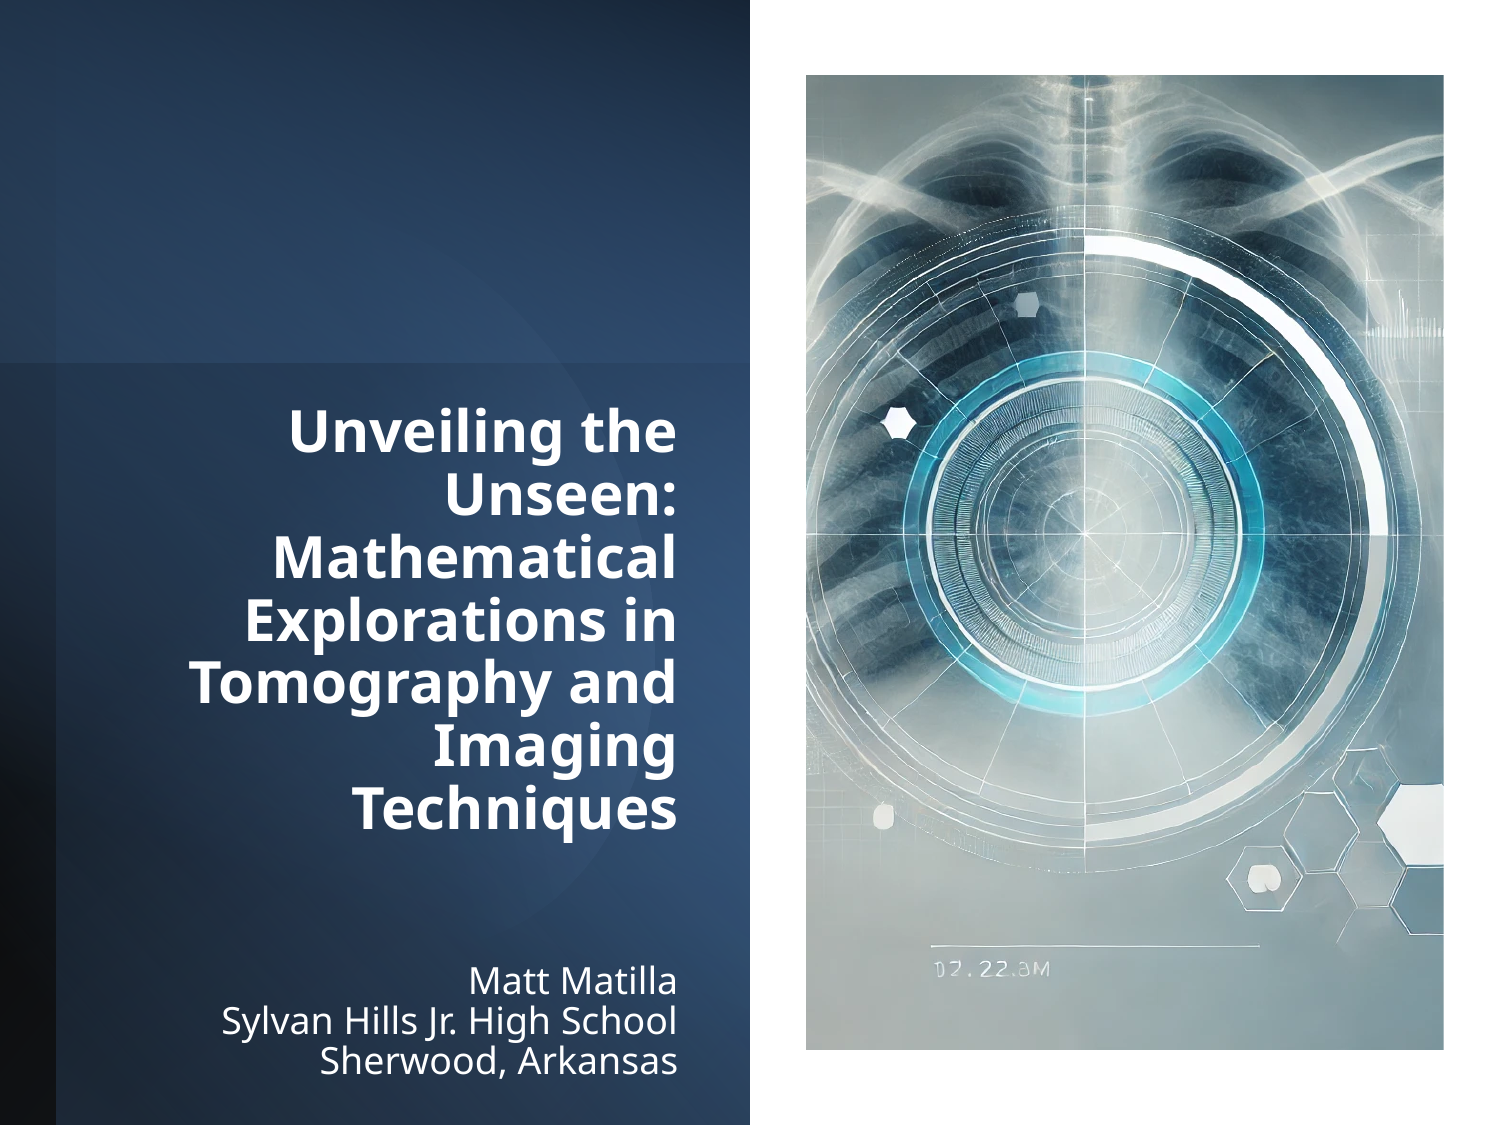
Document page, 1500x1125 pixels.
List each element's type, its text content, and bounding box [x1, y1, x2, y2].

picture [805, 74, 1444, 1051]
text_box [0, 0, 750, 1125]
text_box [750, 0, 1500, 1125]
text_box Matt Matilla Sylvan Hills Jr. High School Sherwood, Arkansas [155, 954, 694, 1091]
title Unveiling the Unseen: Mathematical Explorations in Tomography and Imaging Techniques [131, 394, 694, 924]
